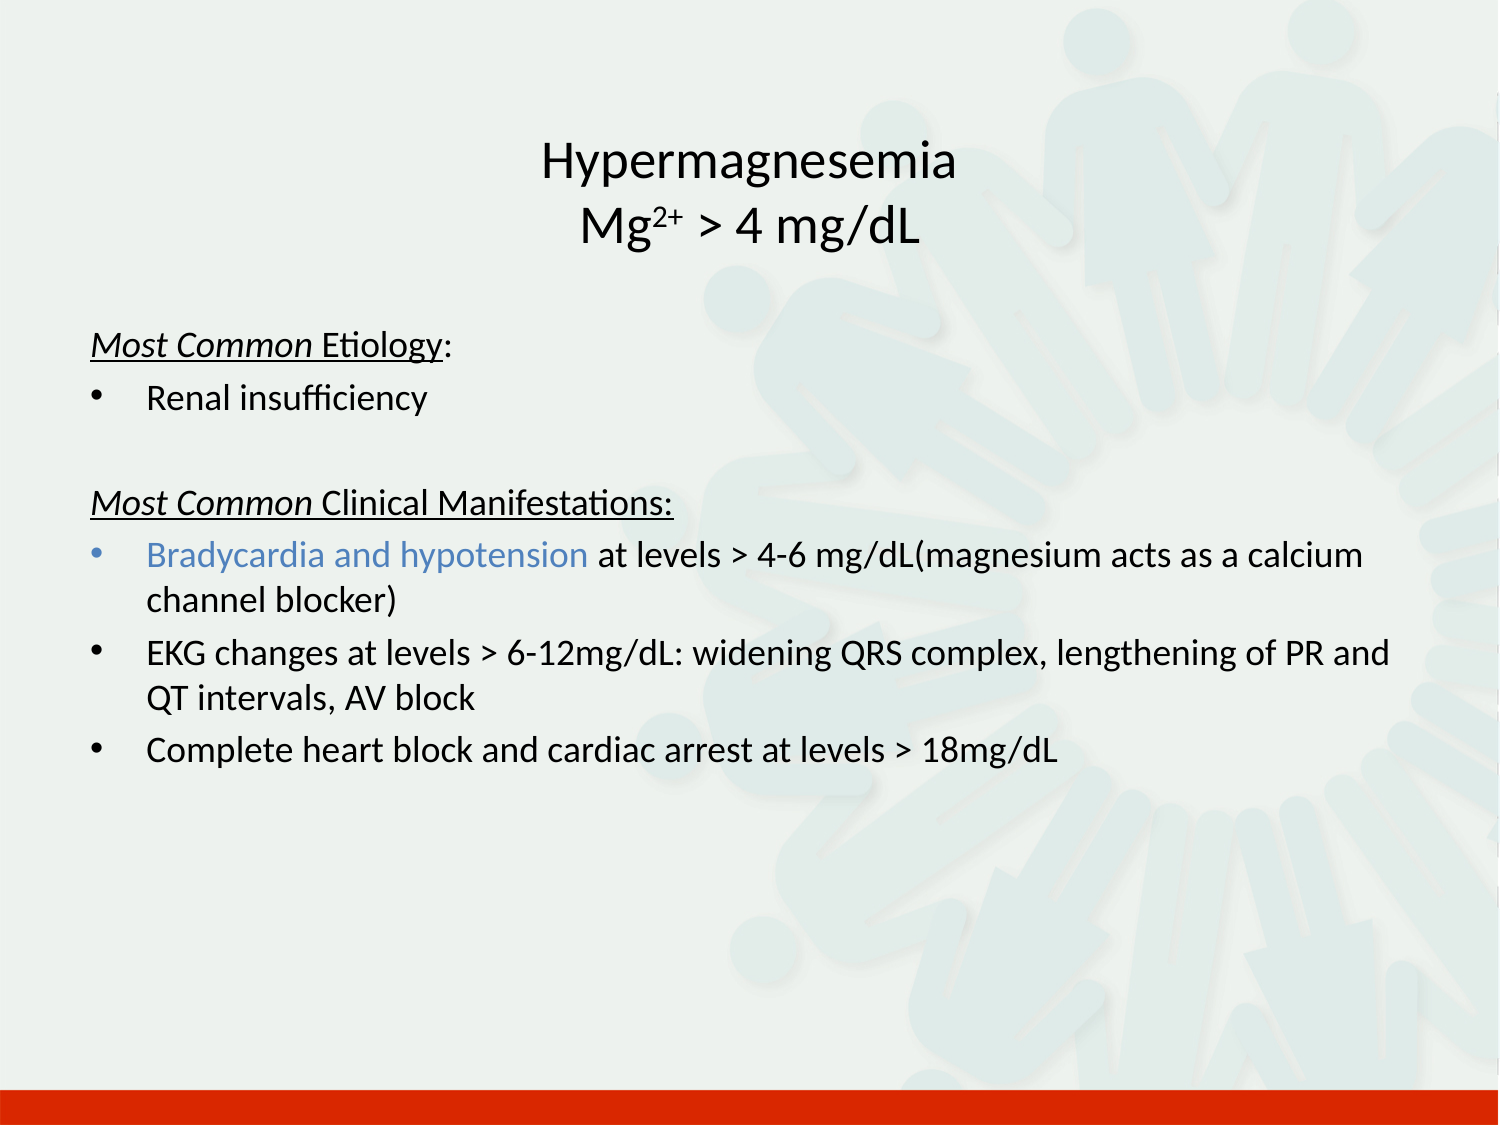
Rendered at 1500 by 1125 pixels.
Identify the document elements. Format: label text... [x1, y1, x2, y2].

list Most Common Etiology: Renal insufficiency Most Common Clinical Manifestations: Bradycardia and hypotension at levels > 4-6 mg/dL(magnesium acts as a calcium channel blocker) EKG changes at levels > 6-12mg/dL: widening QRS complex, lengthening of PR and QT intervals, AV block Complete heart block and cardiac arrest at levels > 18mg/dL [75, 312, 1425, 1038]
title Hypermagnesemia Mg2+ > 4 mg/dL [75, 115, 1425, 263]
picture [0, 0, 1500, 1125]
